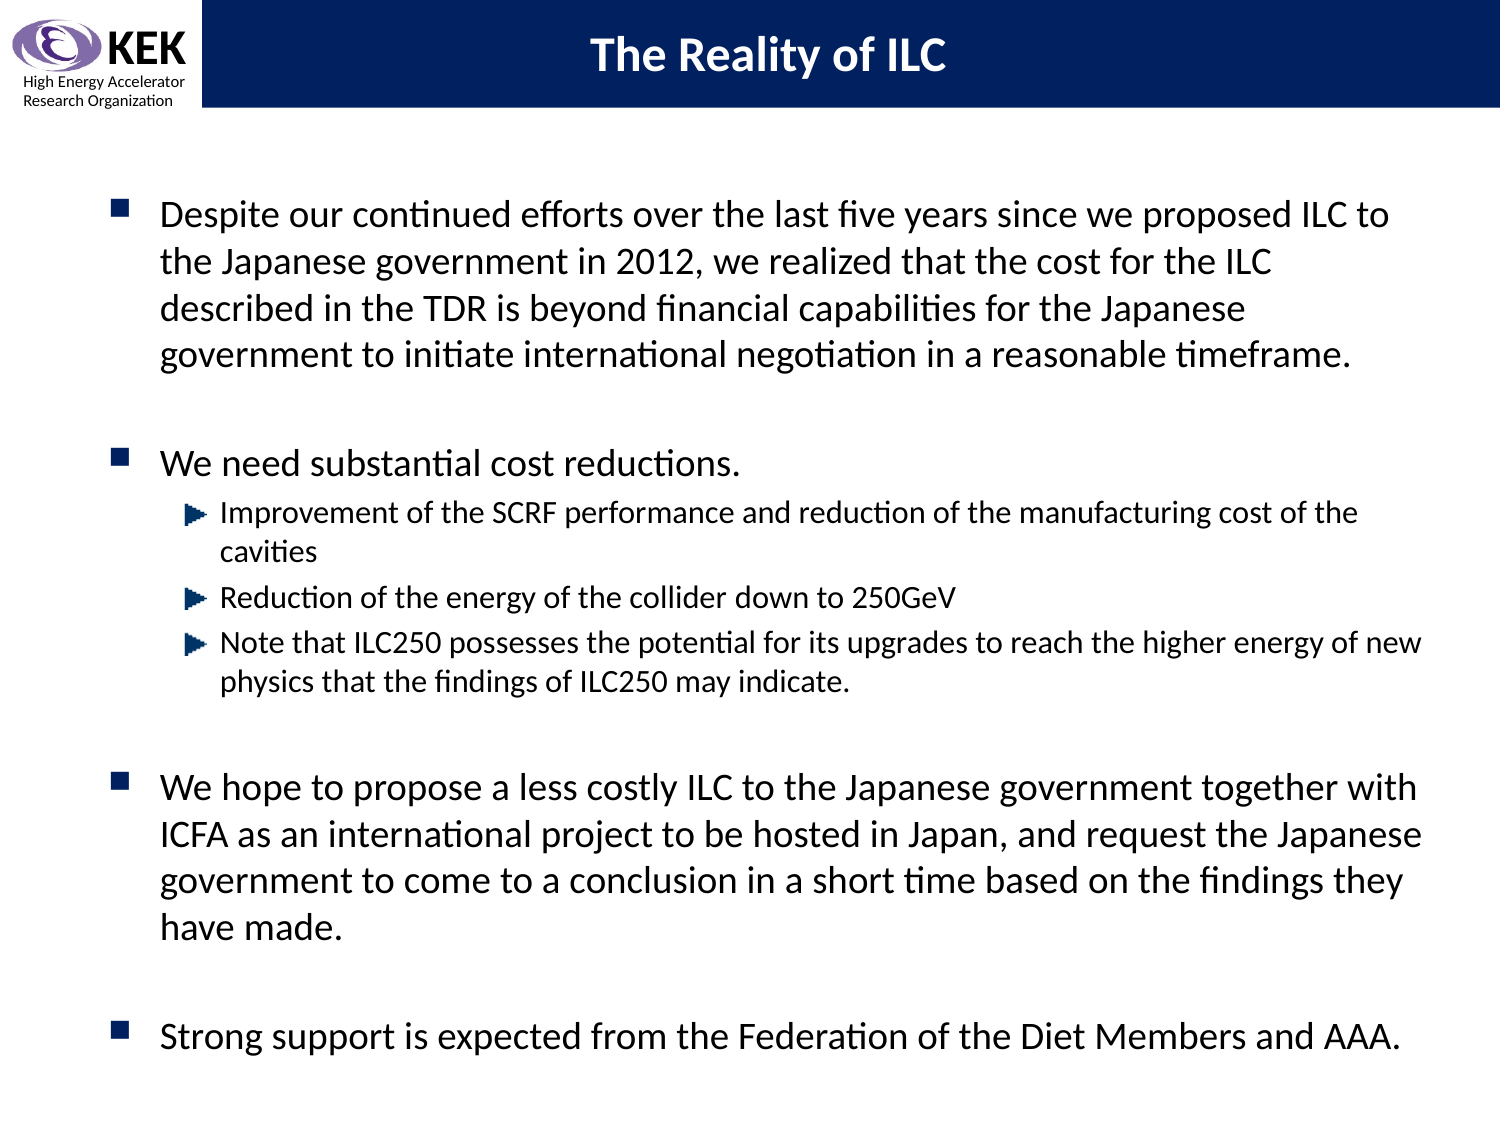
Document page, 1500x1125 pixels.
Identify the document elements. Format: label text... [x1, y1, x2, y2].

picture [177, 580, 207, 610]
picture [8, 14, 105, 76]
list Despite our continued efforts over the last five years since we proposed ILC to the Japanese government in 2012, we realized that the cost for the ILC described in the TDR is beyond financial capabilities for the Japanese government to initiate international negotiation in a reasonable timeframe. We need substantial cost reductions. Improvement of the SCRF performance and reduction of the manufacturing cost of the cavities Reduction of the energy of the collider down to 250GeV Note that ILC250 possesses the potential for its upgrades to reach the higher energy of new physics that the findings of ILC250 may indicate. We hope to propose a less costly ILC to the Japanese government together with ICFA as an international project to be hosted in Japan, and request the Japanese government to come to a conclusion in a short time based on the findings they have made. Strong support is expected from the Federation of the Diet Members and AAA. [93, 181, 1444, 1087]
picture [177, 625, 207, 656]
picture [177, 496, 207, 526]
title The Reality of ILC [202, 2, 1335, 101]
